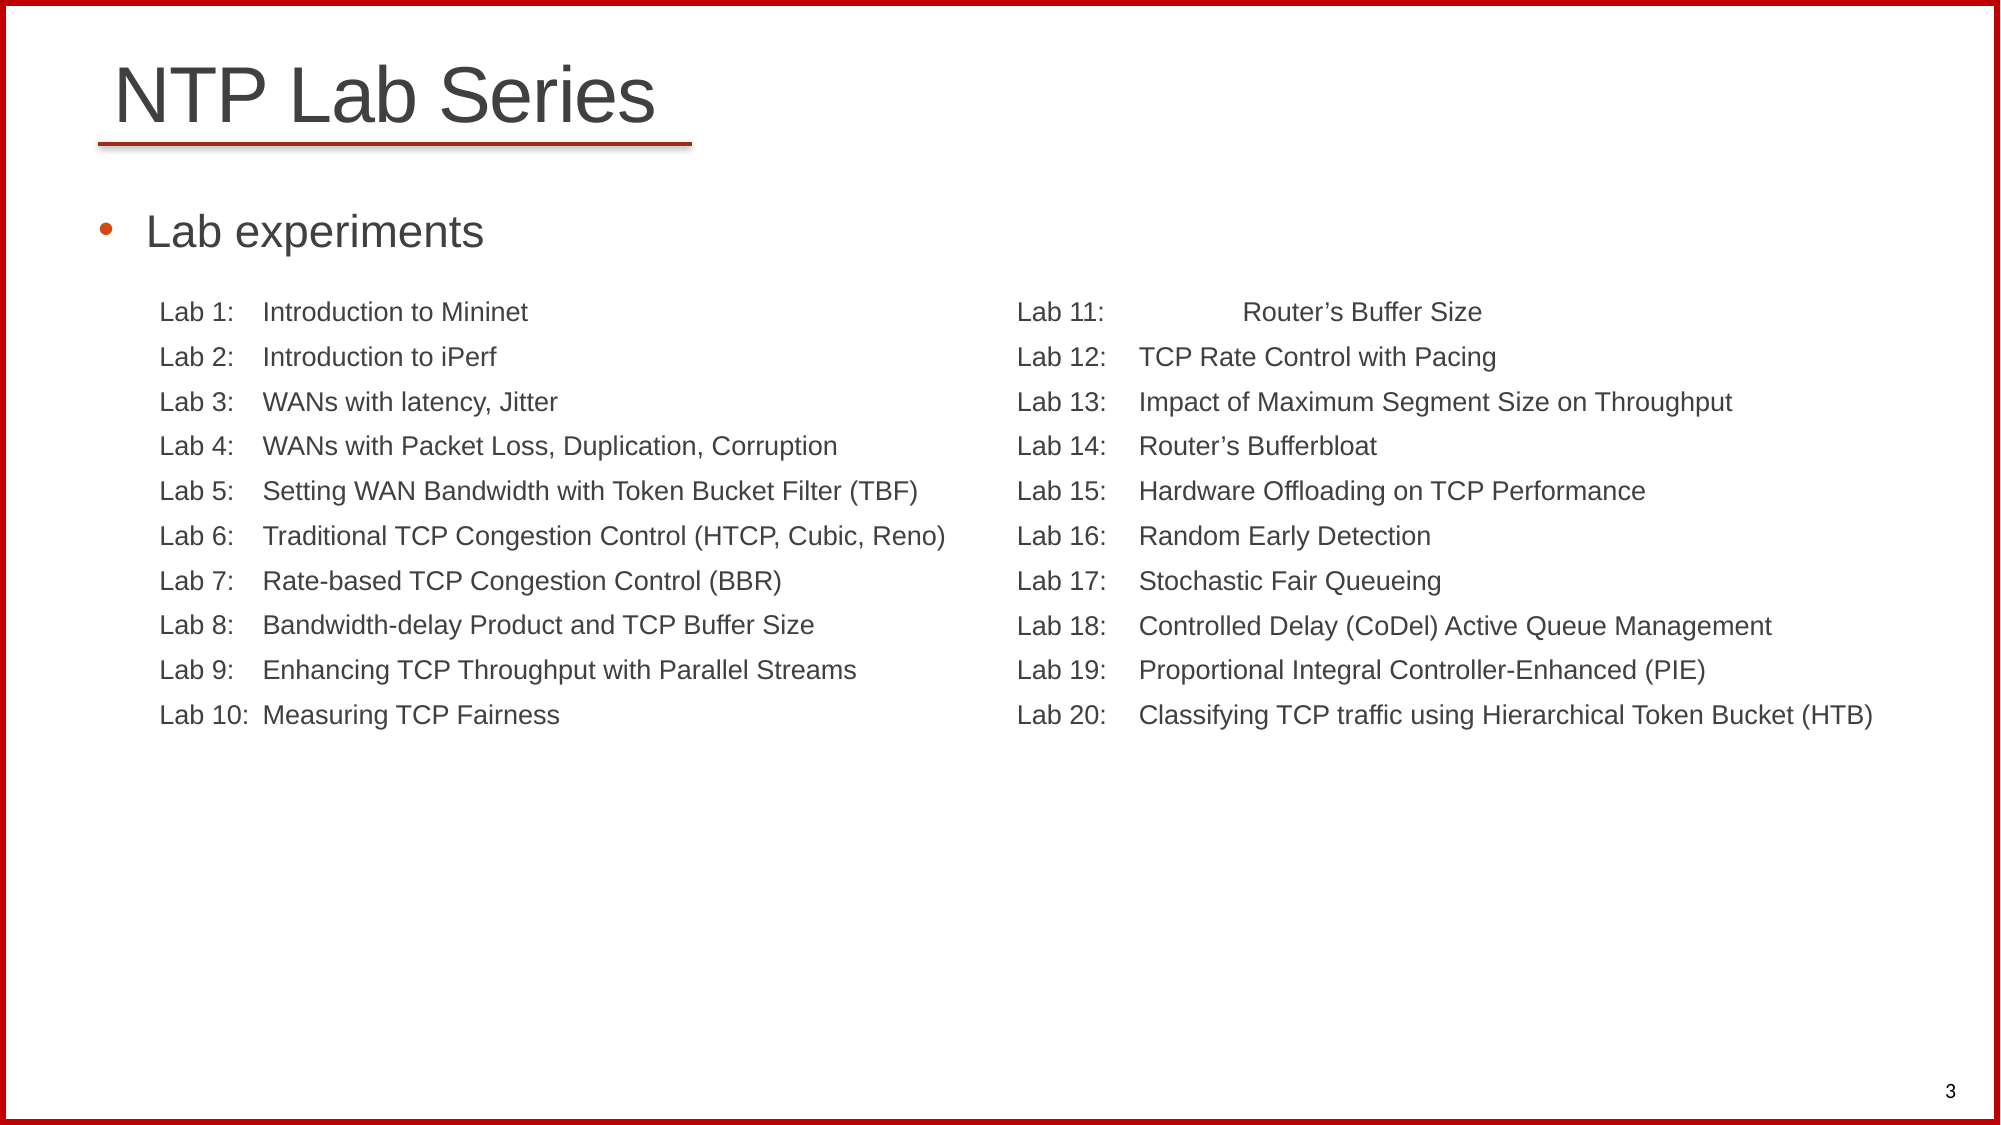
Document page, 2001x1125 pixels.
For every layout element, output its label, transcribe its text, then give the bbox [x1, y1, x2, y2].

text_box Lab 11: Router’s Buffer Size Lab 12: TCP Rate Control with Pacing Lab 13: Impact of Maximum Segment Size on Throughput Lab 14: Router’s Bufferbloat Lab 15: Hardware Offloading on TCP Performance Lab 16: Random Early Detection Lab 17: Stochastic Fair Queueing Lab 18: Controlled Delay (CoDel) Active Queue Management Lab 19: Proportional Integral Controller-Enhanced (PIE) Lab 20: Classifying TCP traffic using Hierarchical Token Bucket (HTB) [1001, 290, 1902, 791]
slide_number 3 [1756, 1059, 1972, 1120]
text_box Lab 1: Introduction to Mininet Lab 2: Introduction to iPerf Lab 3: WANs with latency, Jitter Lab 4: WANs with Packet Loss, Duplication, Corruption Lab 5: Setting WAN Bandwidth with Token Bucket Filter (TBF) Lab 6: Traditional TCP Congestion Control (HTCP, Cubic, Reno) Lab 7: Rate-based TCP Congestion Control (BBR) Lab 8: Bandwidth-delay Product and TCP Buffer Size Lab 9: Enhancing TCP Throughput with Parallel Streams Lab 10: Measuring TCP Fairness [144, 290, 999, 912]
list Lab experiments [98, 193, 1900, 982]
title NTP Lab Series [98, 0, 1900, 146]
